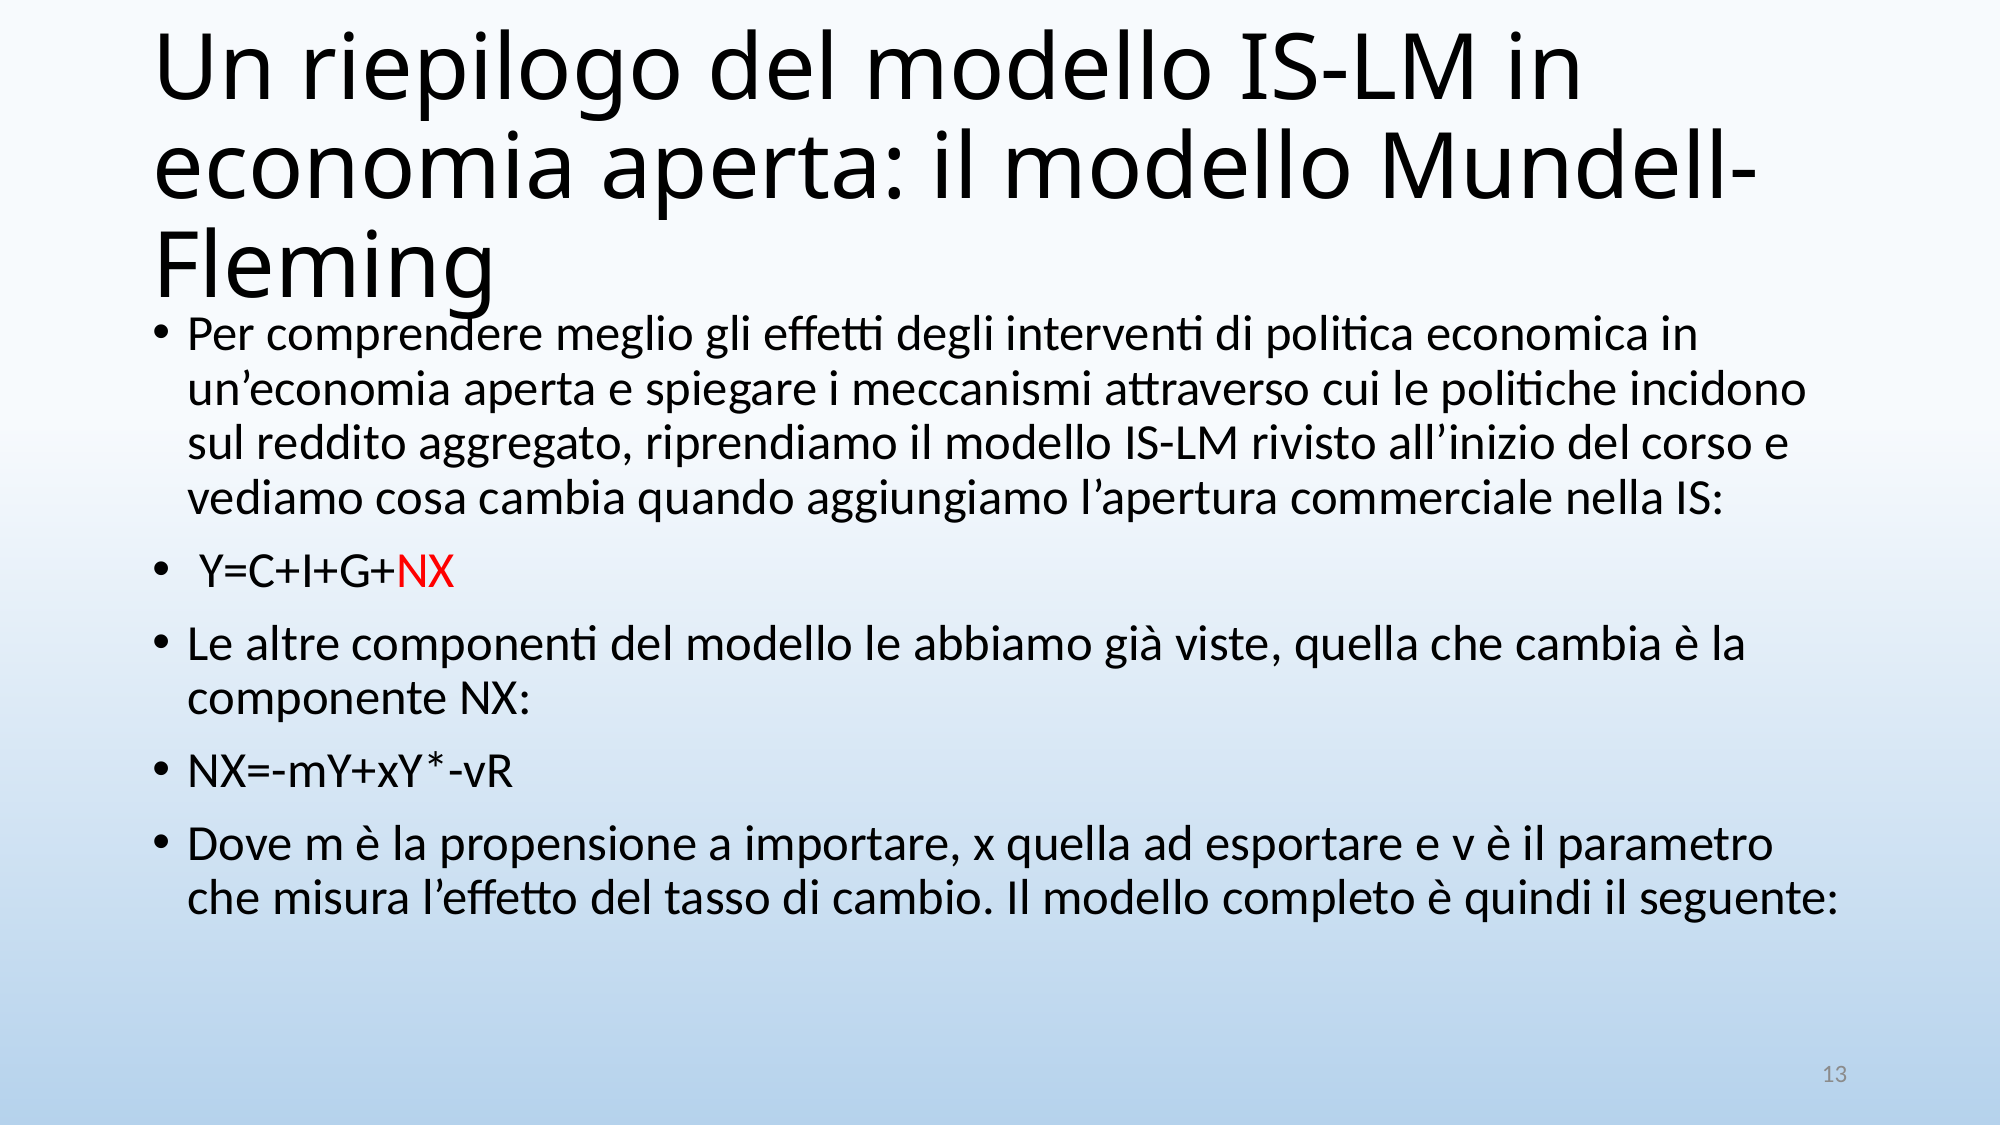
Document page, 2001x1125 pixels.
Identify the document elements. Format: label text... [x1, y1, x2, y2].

title Un riepilogo del modello IS-LM in economia aperta: il modello Mundell-Fleming [137, 59, 1863, 278]
slide_number 13 [1412, 1042, 1863, 1103]
list Per comprendere meglio gli effetti degli interventi di politica economica in un’economia aperta e spiegare i meccanismi attraverso cui le politiche incidono sul reddito aggregato, riprendiamo il modello IS-LM rivisto all’inizio del corso e vediamo cosa cambia quando aggiungiamo l’apertura commerciale nella IS: Y=C+I+G+NX Le altre componenti del modello le abbiamo già viste, quella che cambia è la componente NX: NX=-mY+xY*-vR Dove m è la propensione a importare, x quella ad esportare e v è il parametro che misura l’effetto del tasso di cambio. Il modello completo è quindi il seguente: [137, 299, 1863, 1014]
